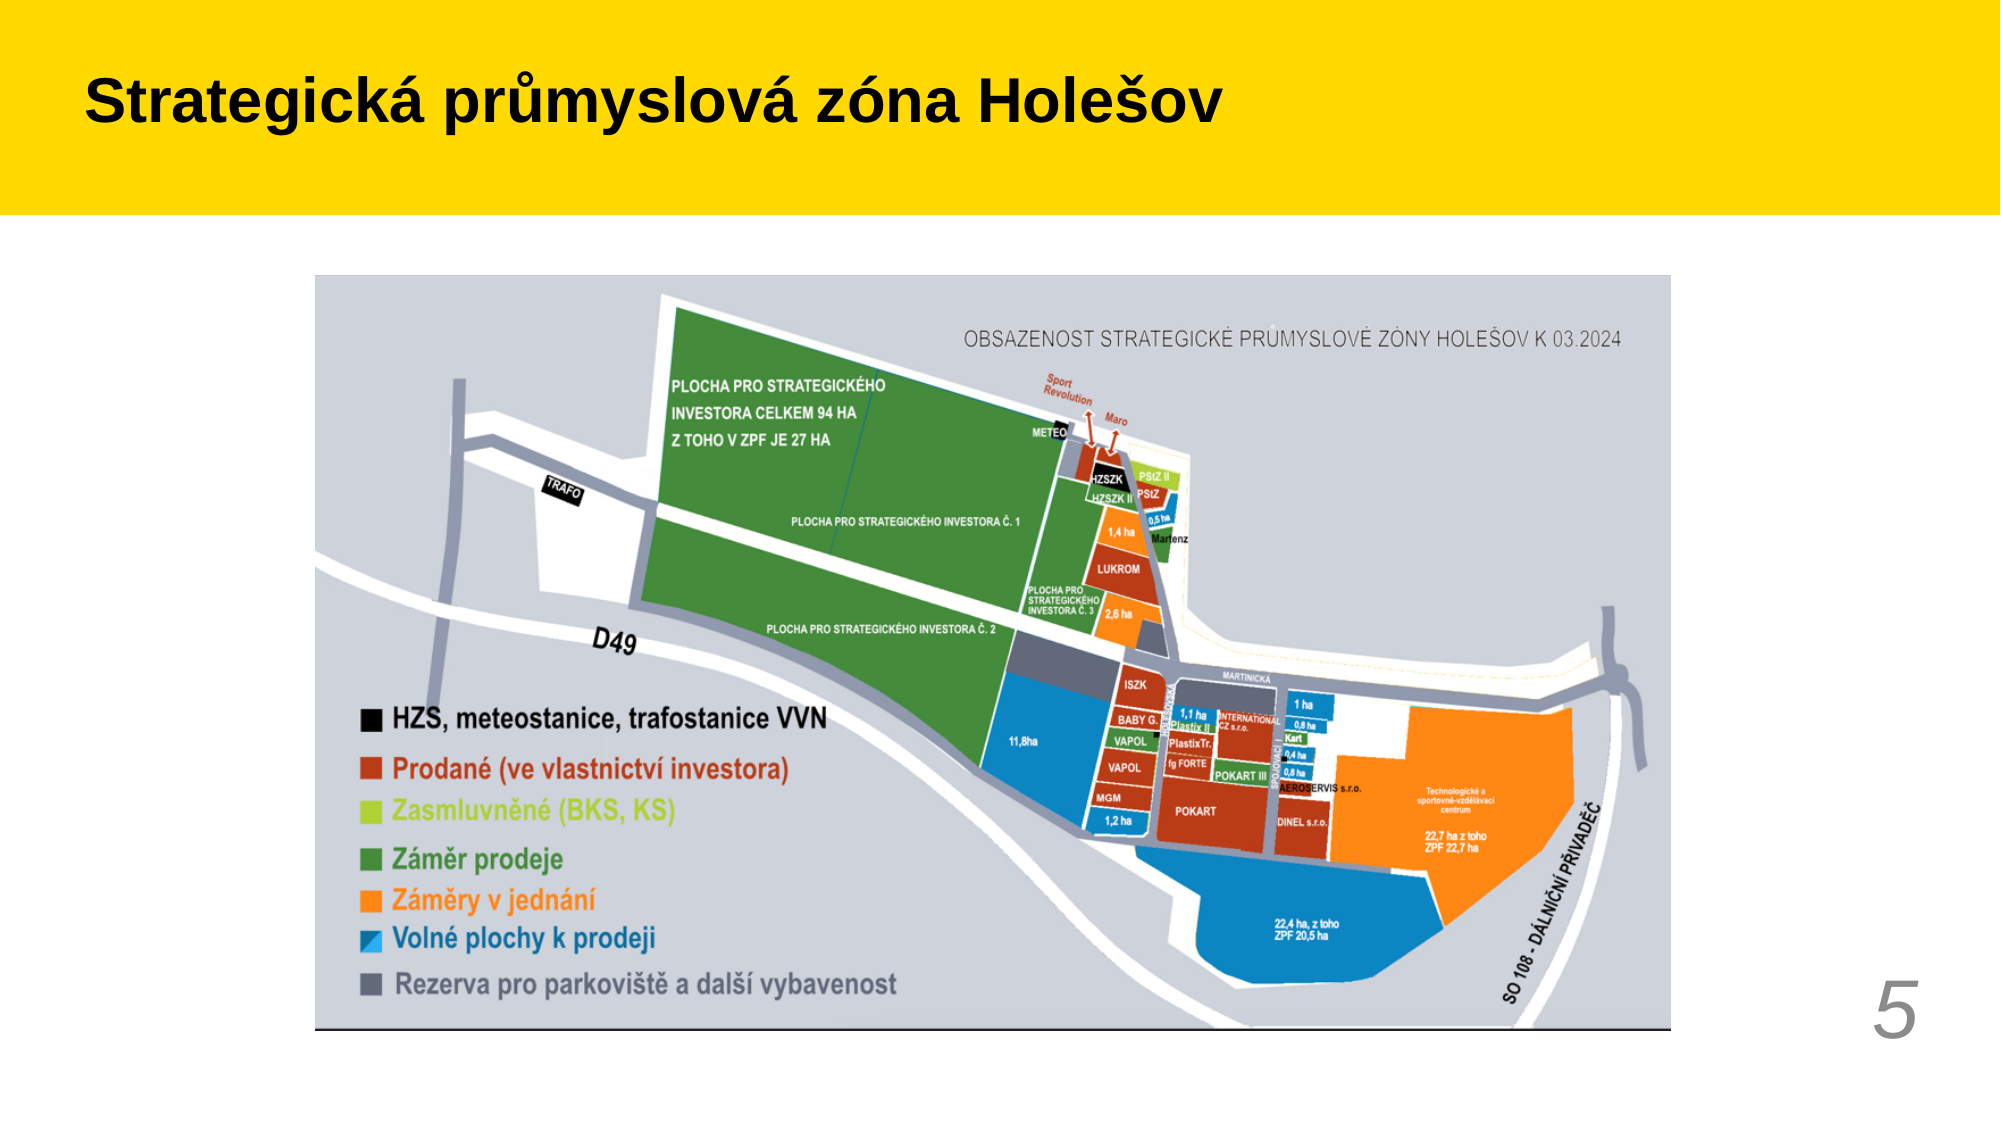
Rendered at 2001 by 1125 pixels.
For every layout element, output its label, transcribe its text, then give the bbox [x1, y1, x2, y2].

title Strategická průmyslová zóna Holešov [69, 60, 1918, 214]
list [315, 275, 1671, 1031]
slide_number 5 [1483, 976, 1934, 1063]
